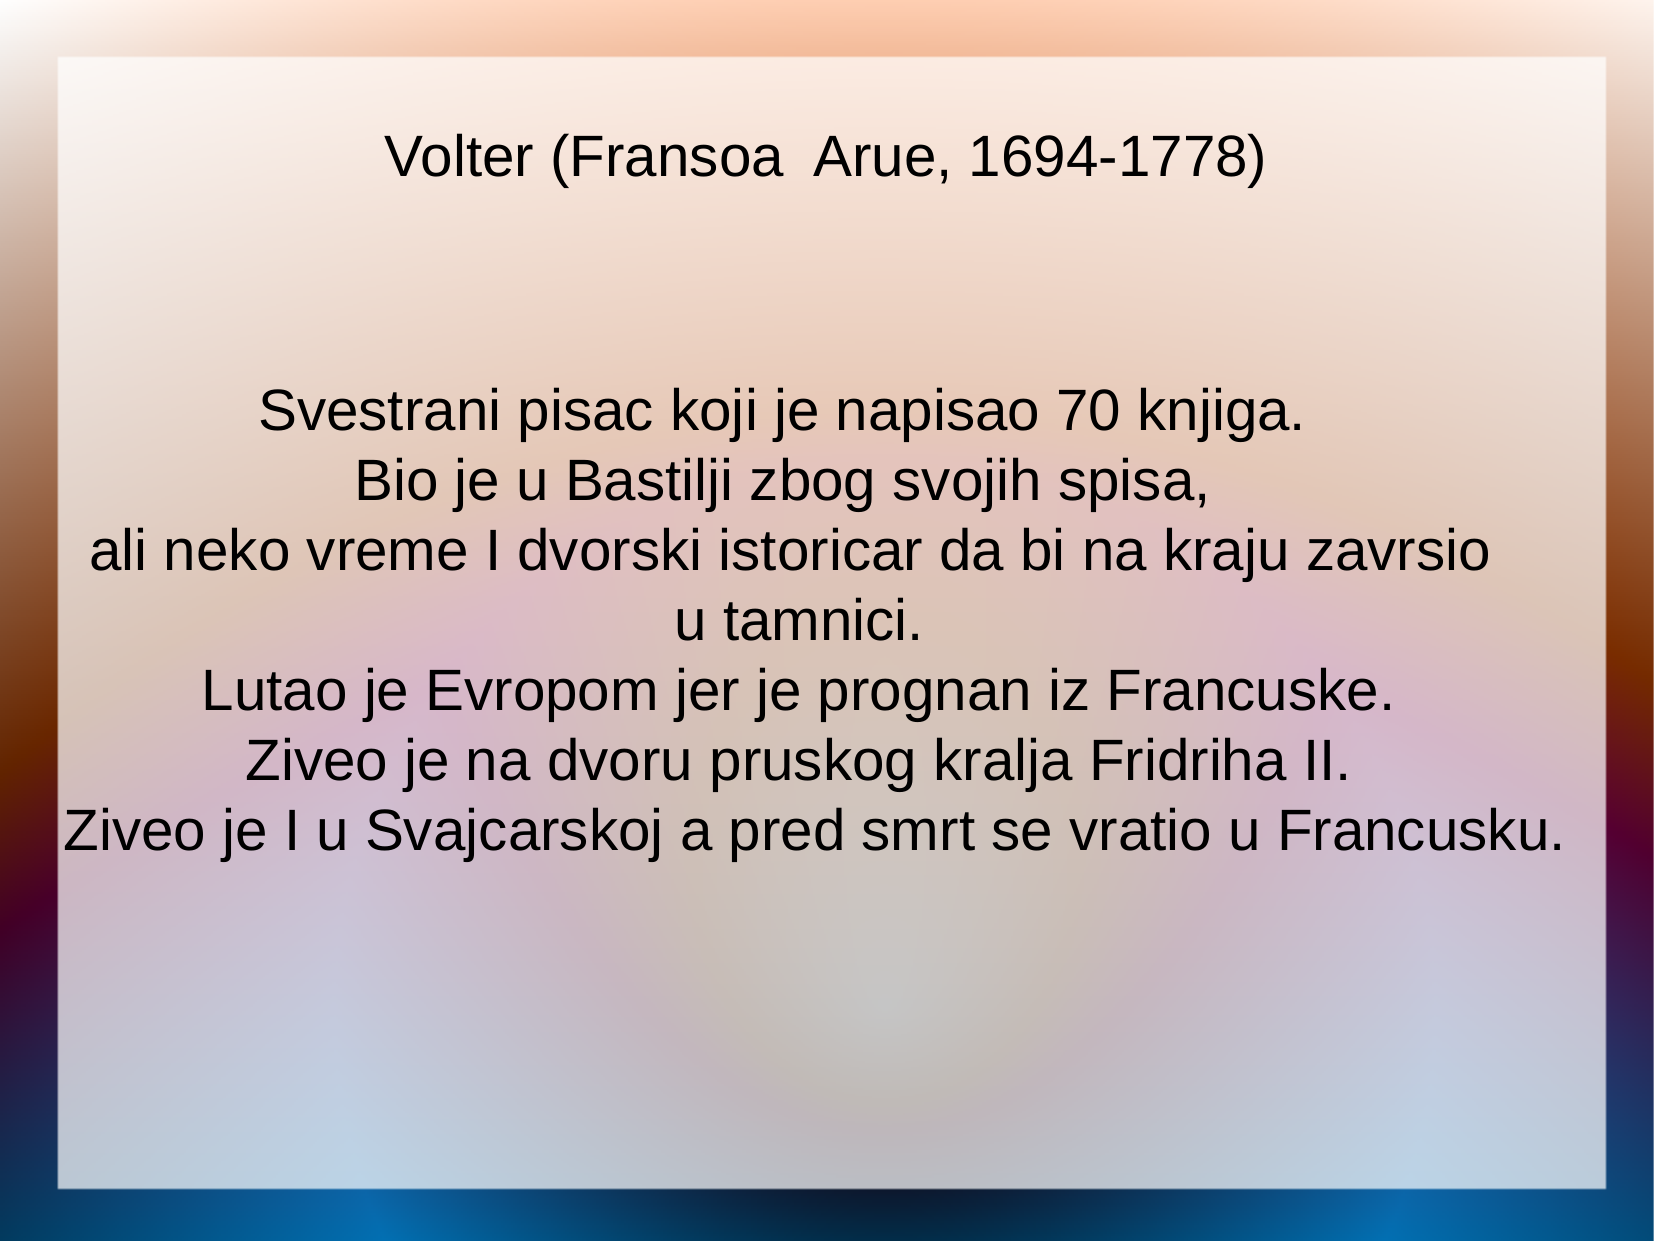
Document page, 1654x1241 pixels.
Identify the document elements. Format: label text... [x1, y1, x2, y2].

text_box Volter (Fransoa Arue, 1694-1778) [82, 49, 1571, 257]
text_box Svestrani pisac koji je napisao 70 knjiga. Bio je u Bastilji zbog svojih spisa, ali neko vreme I dvorski istoricar da bi na kraju zavrsio u tamnici. Lutao je Evropom jer je prognan iz Francuske. Ziveo je na dvoru pruskog kralja Fridriha II. Ziveo je I u Svajcarskoj a pred smrt se vratio u Francusku. [44, 225, 1538, 1010]
picture [0, 0, 1654, 1241]
